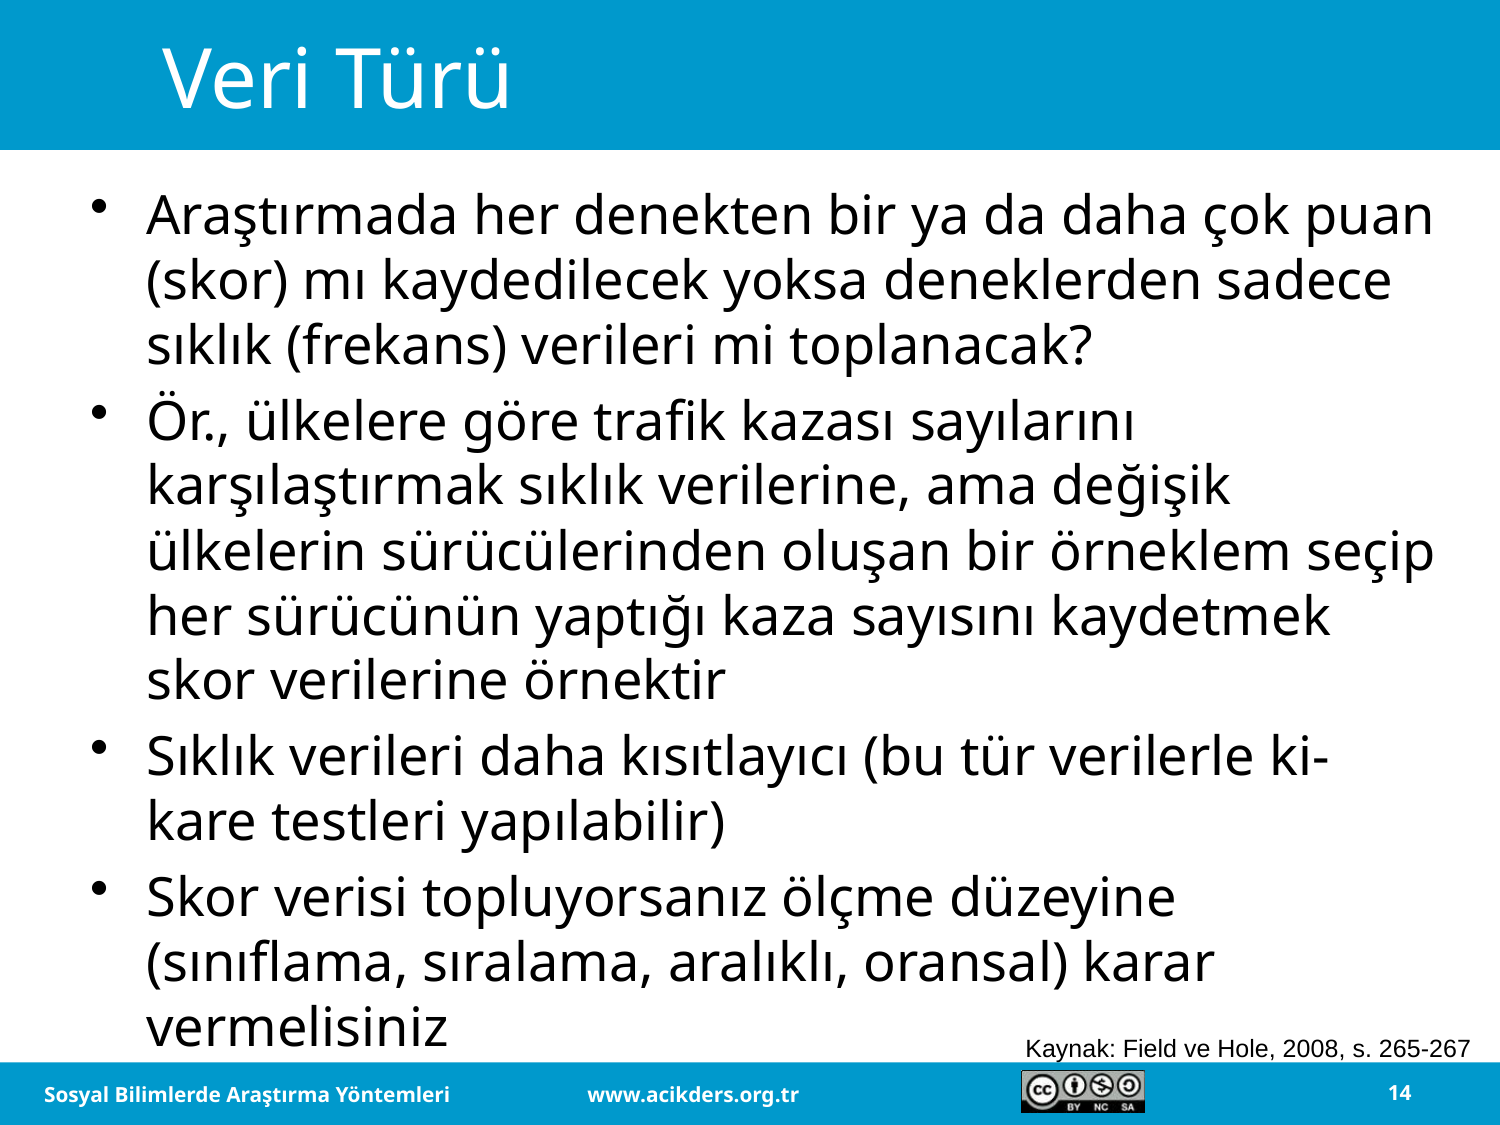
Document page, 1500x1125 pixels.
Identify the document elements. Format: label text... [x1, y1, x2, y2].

text_box Kaynak: Field ve Hole, 2008, s. 265-267 [1010, 1025, 1488, 1070]
list Araştırmada her denekten bir ya da daha çok puan (skor) mı kaydedilecek yoksa deneklerden sadece sıklık (frekans) verileri mi toplanacak? Ör., ülkelere göre trafik kazası sayılarını karşılaştırmak sıklık verilerine, ama değişik ülkelerin sürücülerinden oluşan bir örneklem seçip her sürücünün yaptığı kaza sayısını kaydetmek skor verilerine örnektir Sıklık verileri daha kısıtlayıcı (bu tür verilerle ki- kare testleri yapılabilir) Skor verisi topluyorsanız ölçme düzeyine (sınıflama, sıralama, aralıklı, oransal) karar vermelisiniz [74, 172, 1459, 1013]
title Veri Türü [147, 0, 1351, 151]
picture [1022, 1071, 1144, 1112]
